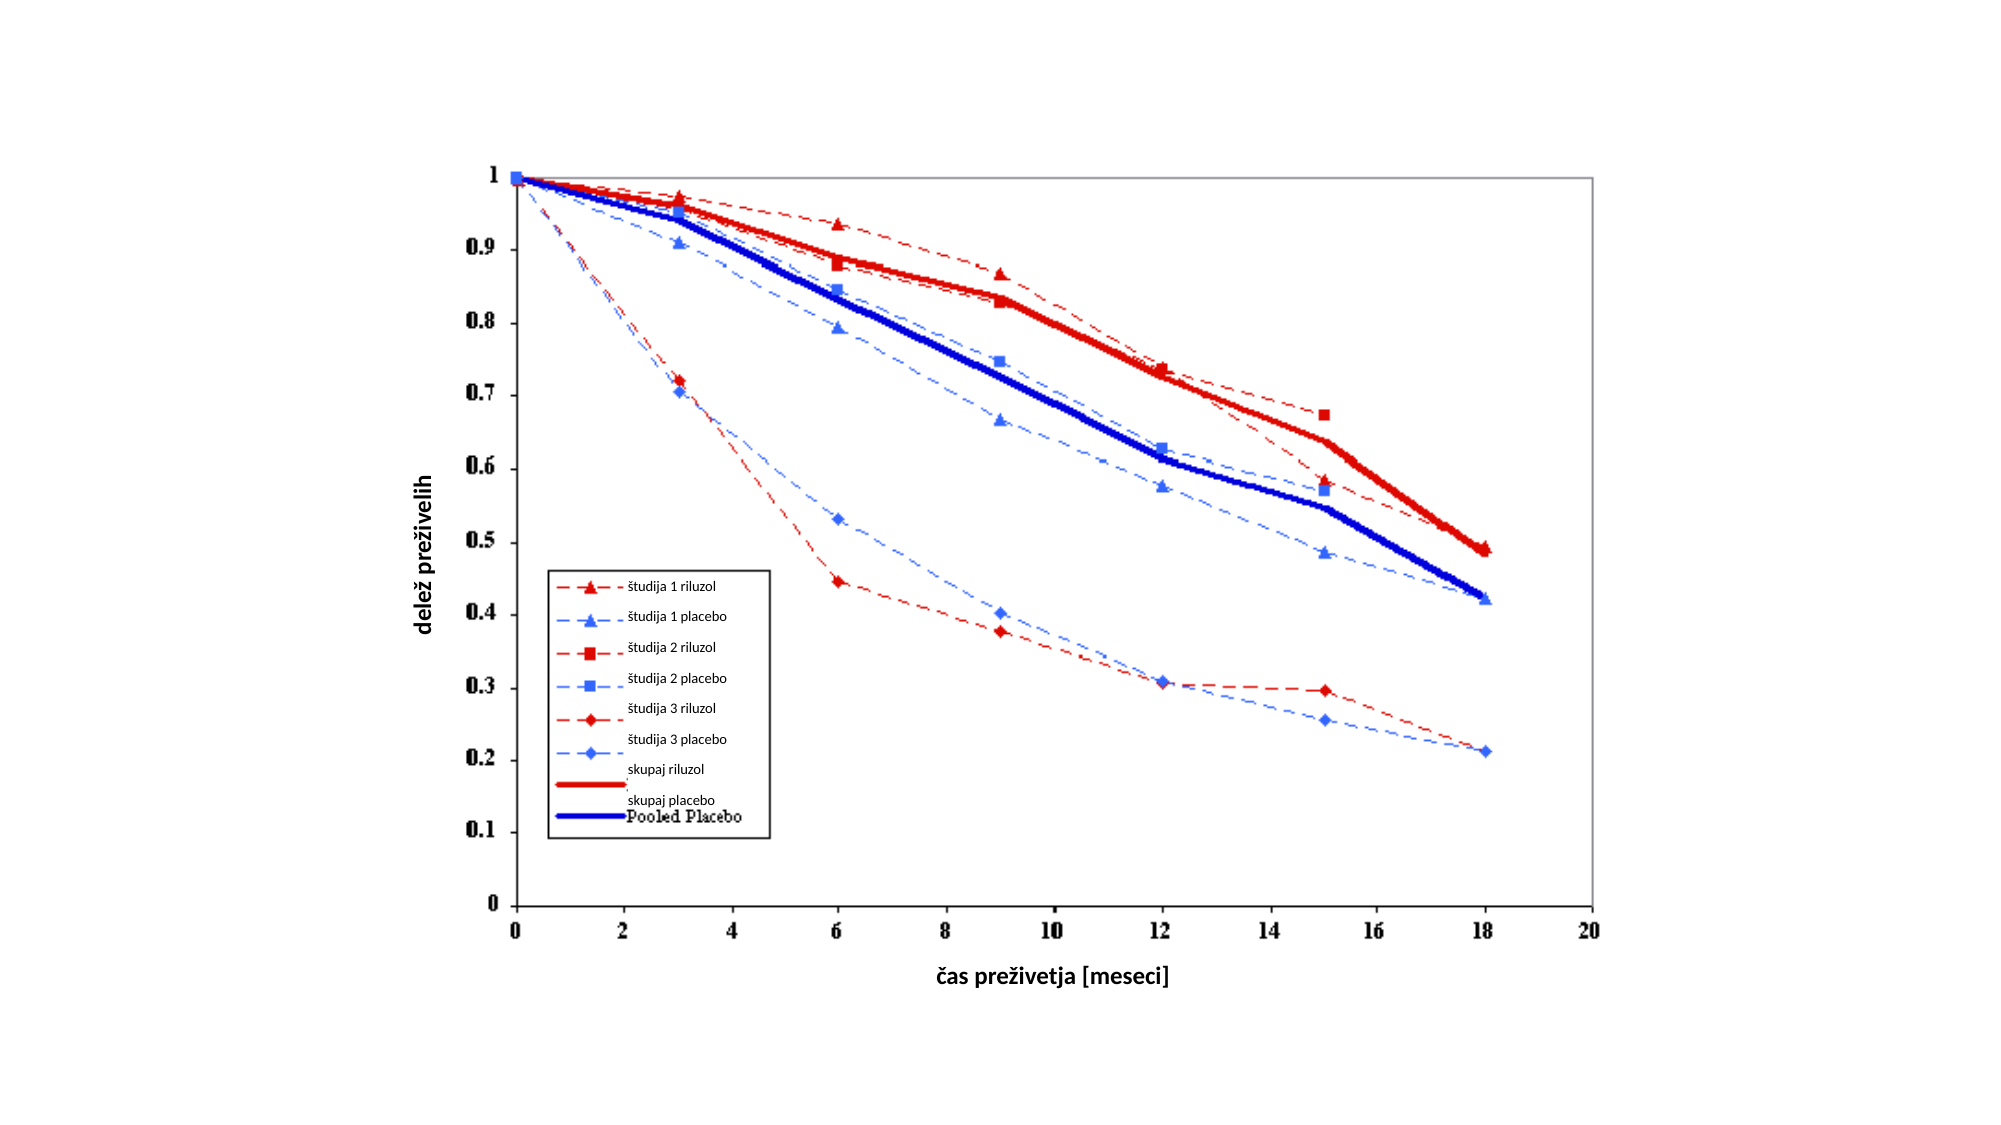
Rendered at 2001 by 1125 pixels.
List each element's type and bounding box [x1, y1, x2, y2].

text_box [358, 113, 1642, 1012]
